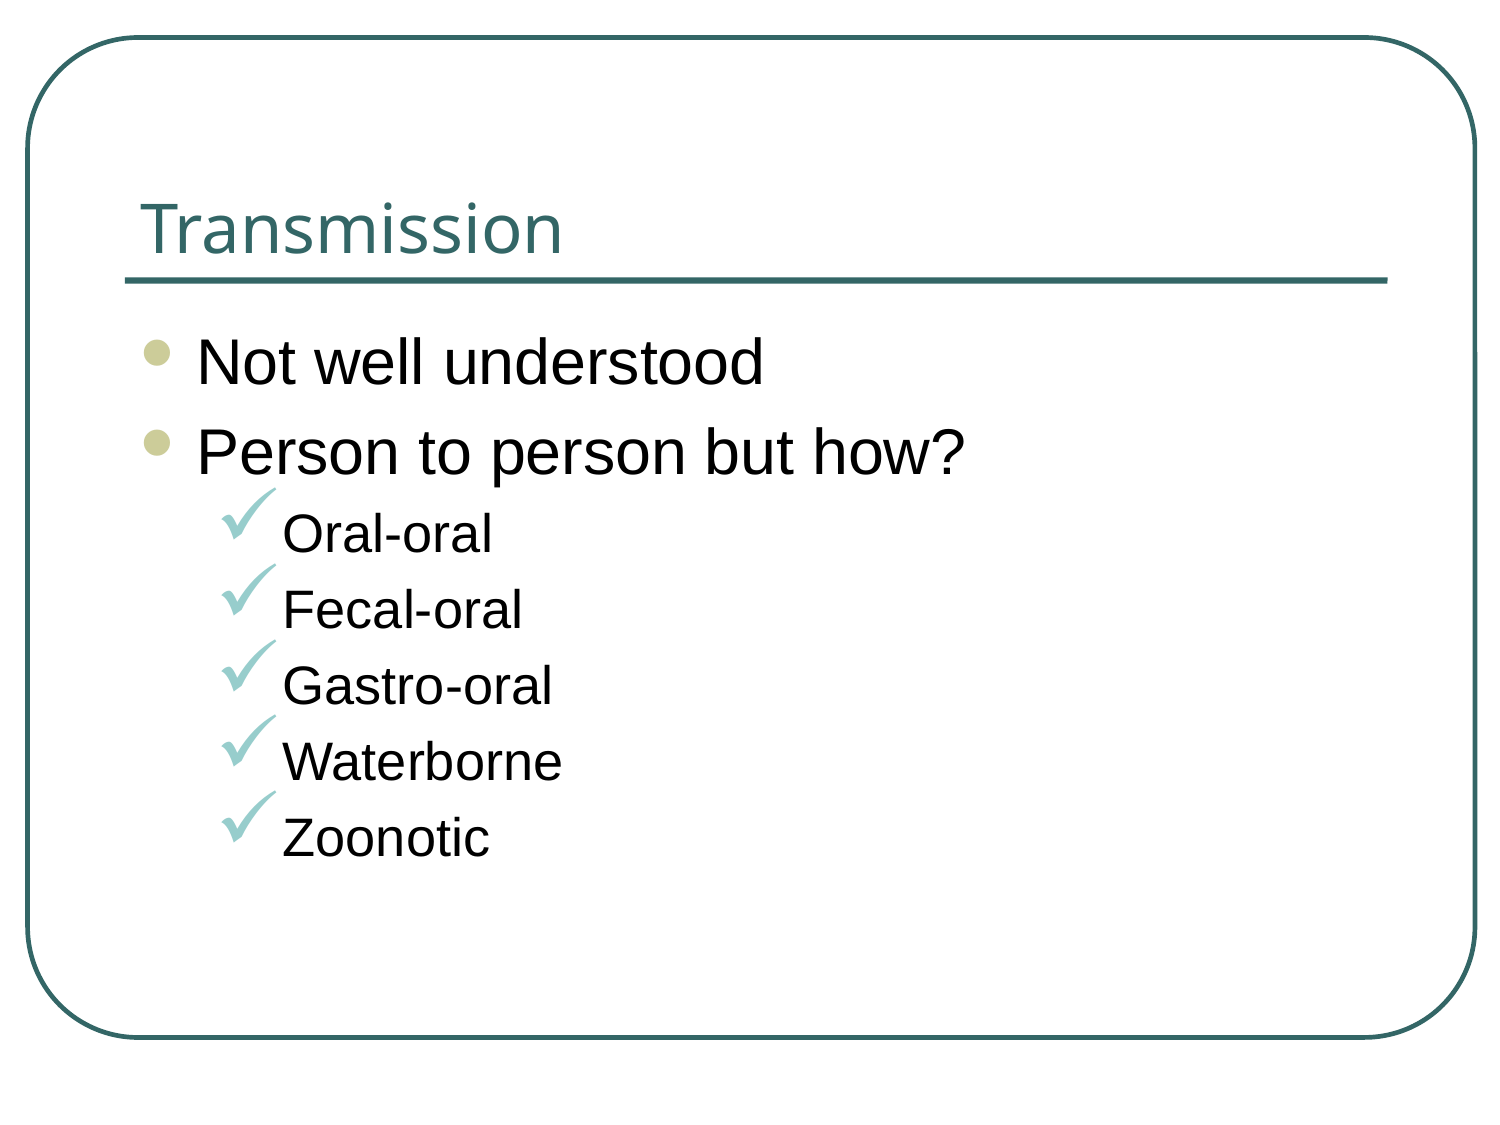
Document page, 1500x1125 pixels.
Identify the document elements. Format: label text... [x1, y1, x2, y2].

title Transmission [124, 87, 1388, 276]
list Not well understood Person to person but how? Oral-oral Fecal-oral Gastro-oral Waterborne Zoonotic [124, 312, 1388, 976]
